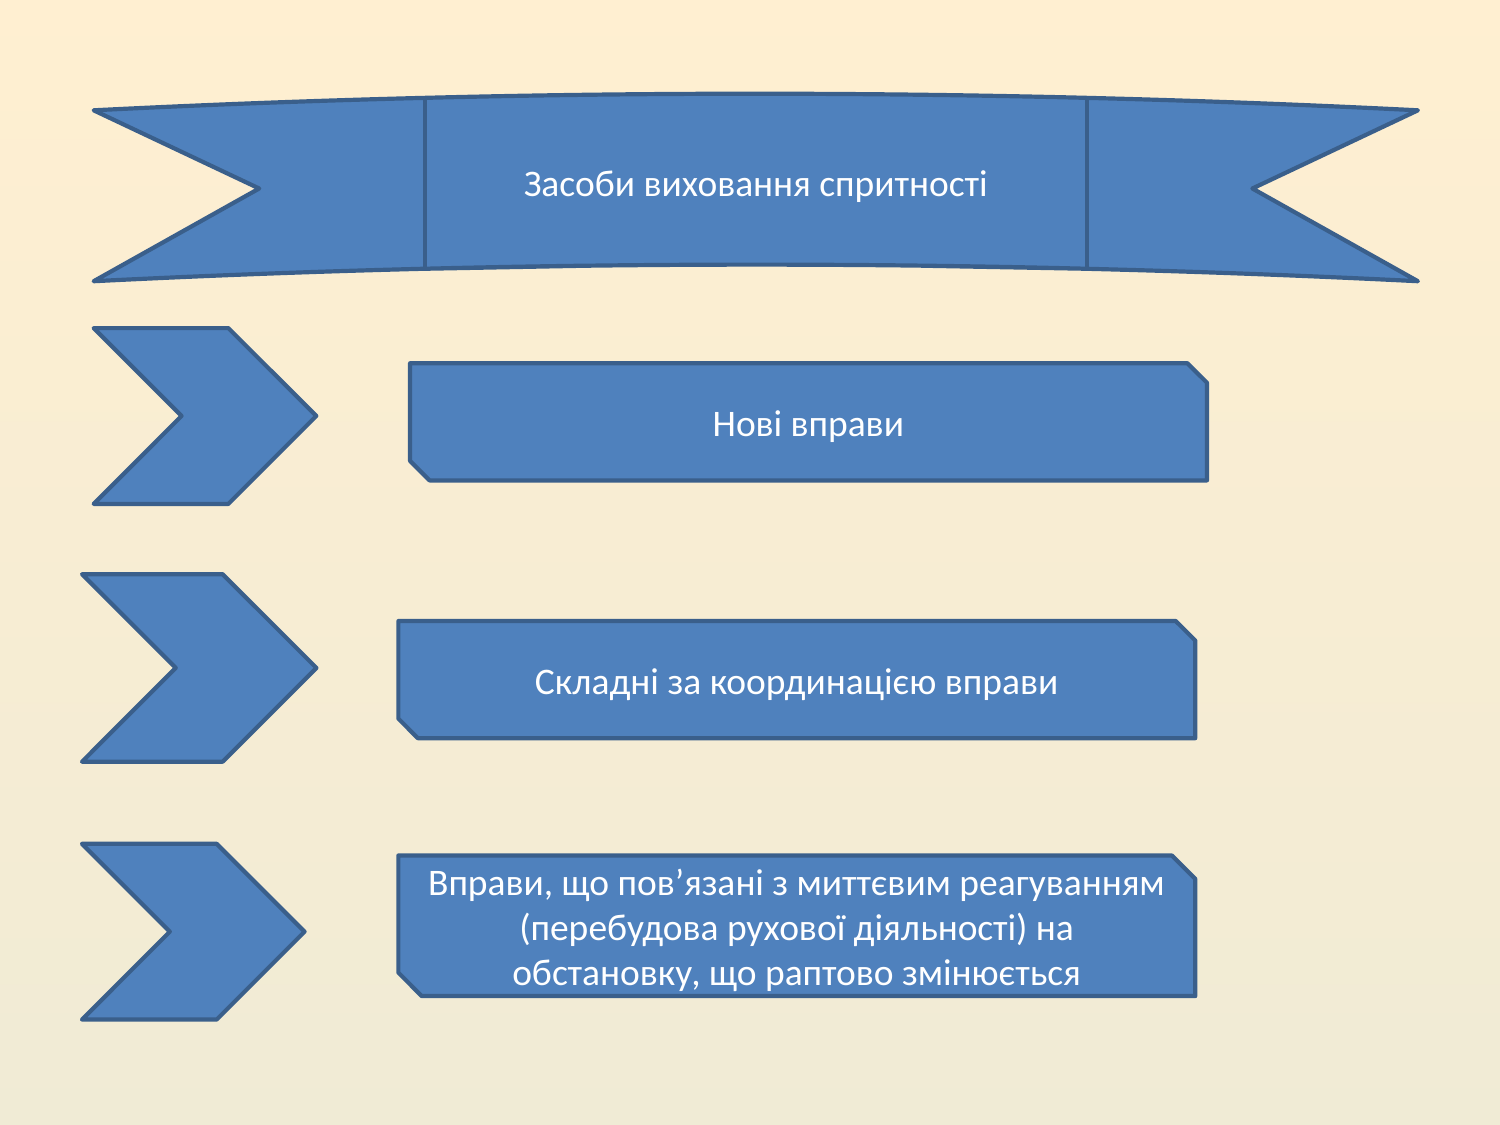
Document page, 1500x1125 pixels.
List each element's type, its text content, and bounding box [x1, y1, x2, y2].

text_box [80, 841, 307, 1022]
text_box Вправи, що пов’язані з миттєвим реагуванням (перебудова рухової діяльності) на обстановку, що раптово змінюється [396, 853, 1198, 999]
text_box Нові вправи [407, 361, 1210, 483]
text_box Складні за координацією вправи [396, 618, 1198, 741]
text_box Засоби виховання спритності [91, 91, 1420, 284]
text_box [91, 326, 319, 507]
text_box [80, 572, 319, 764]
